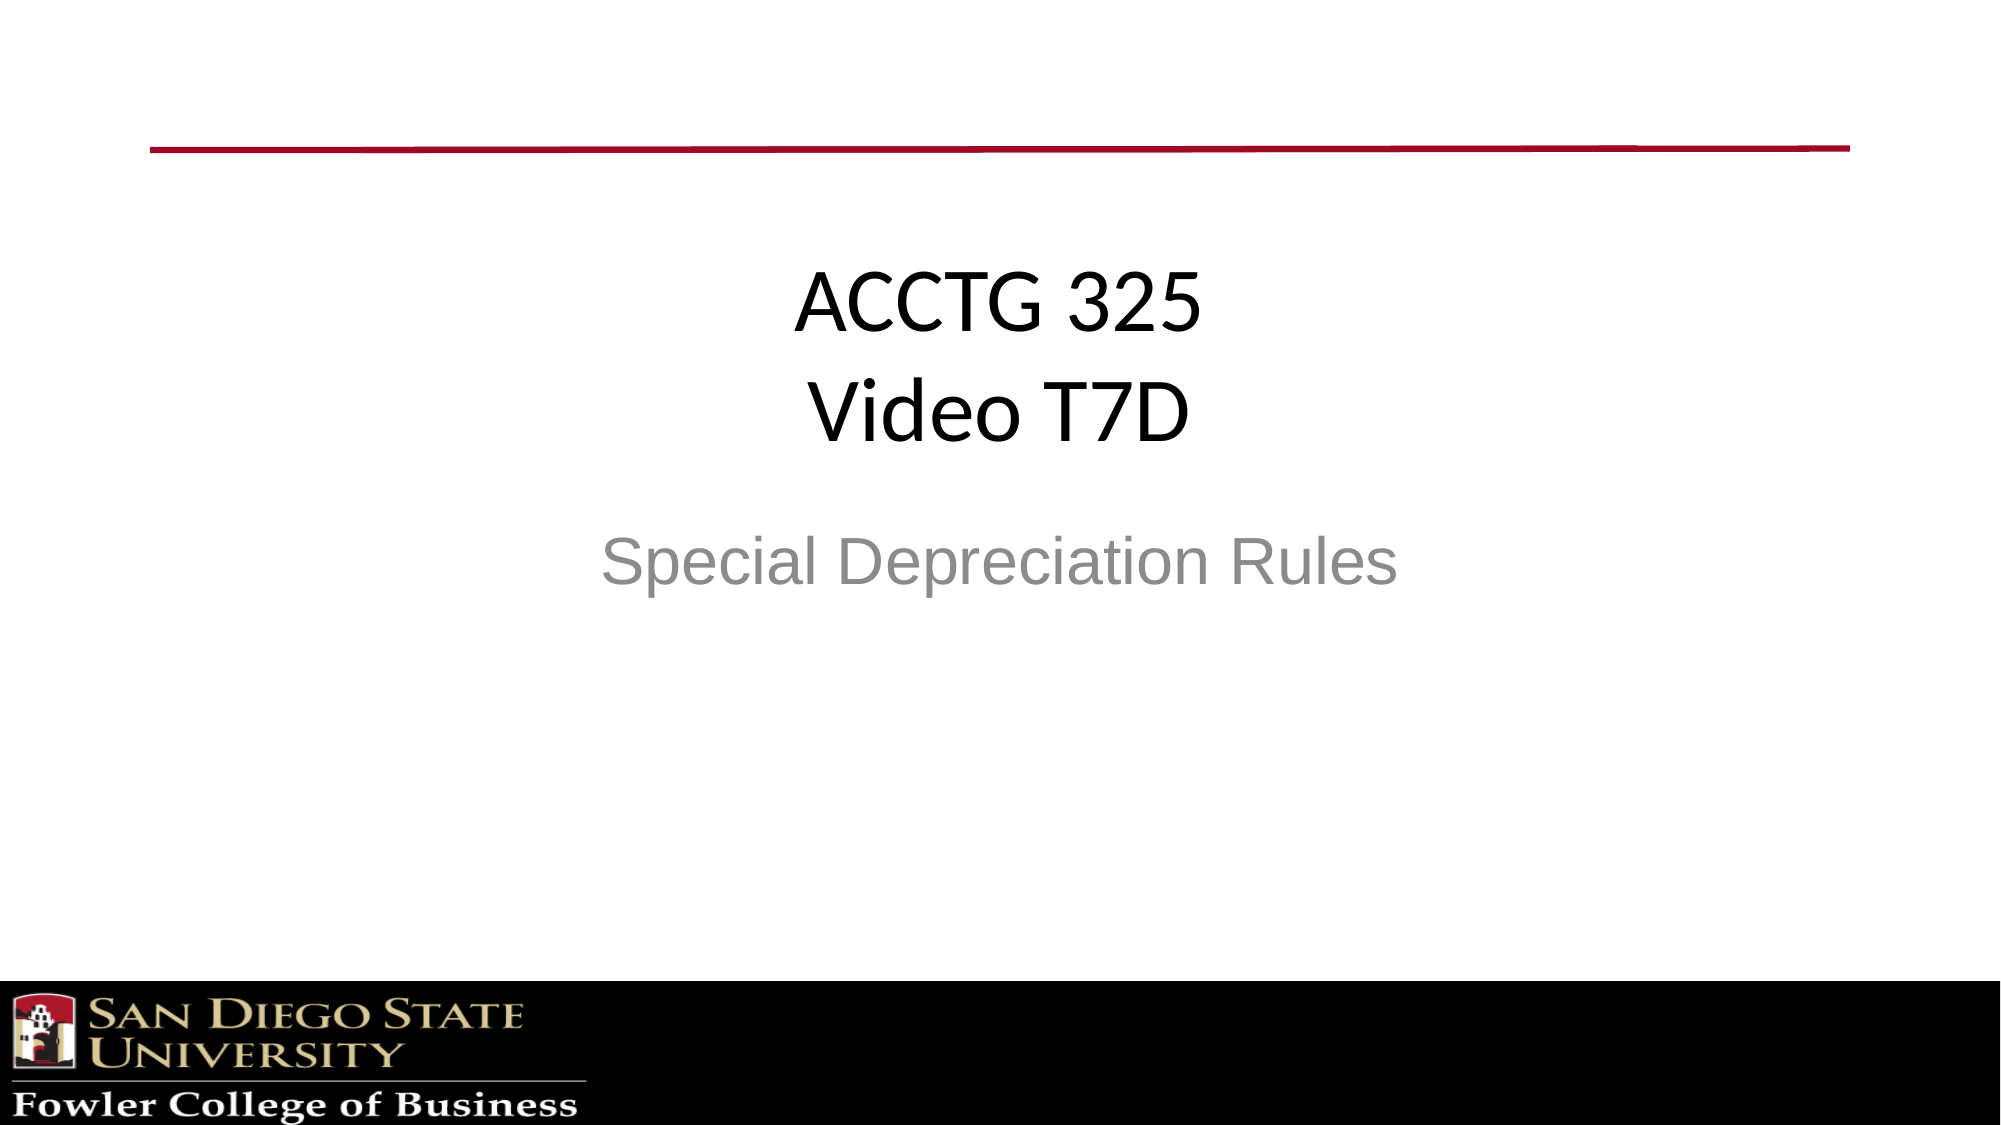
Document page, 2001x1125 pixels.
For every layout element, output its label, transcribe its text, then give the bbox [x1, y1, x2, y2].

subtitle Special Depreciation Rules [474, 510, 1525, 798]
picture [12, 992, 588, 1125]
title ACCTG 325 Video T7D [362, 232, 1638, 474]
